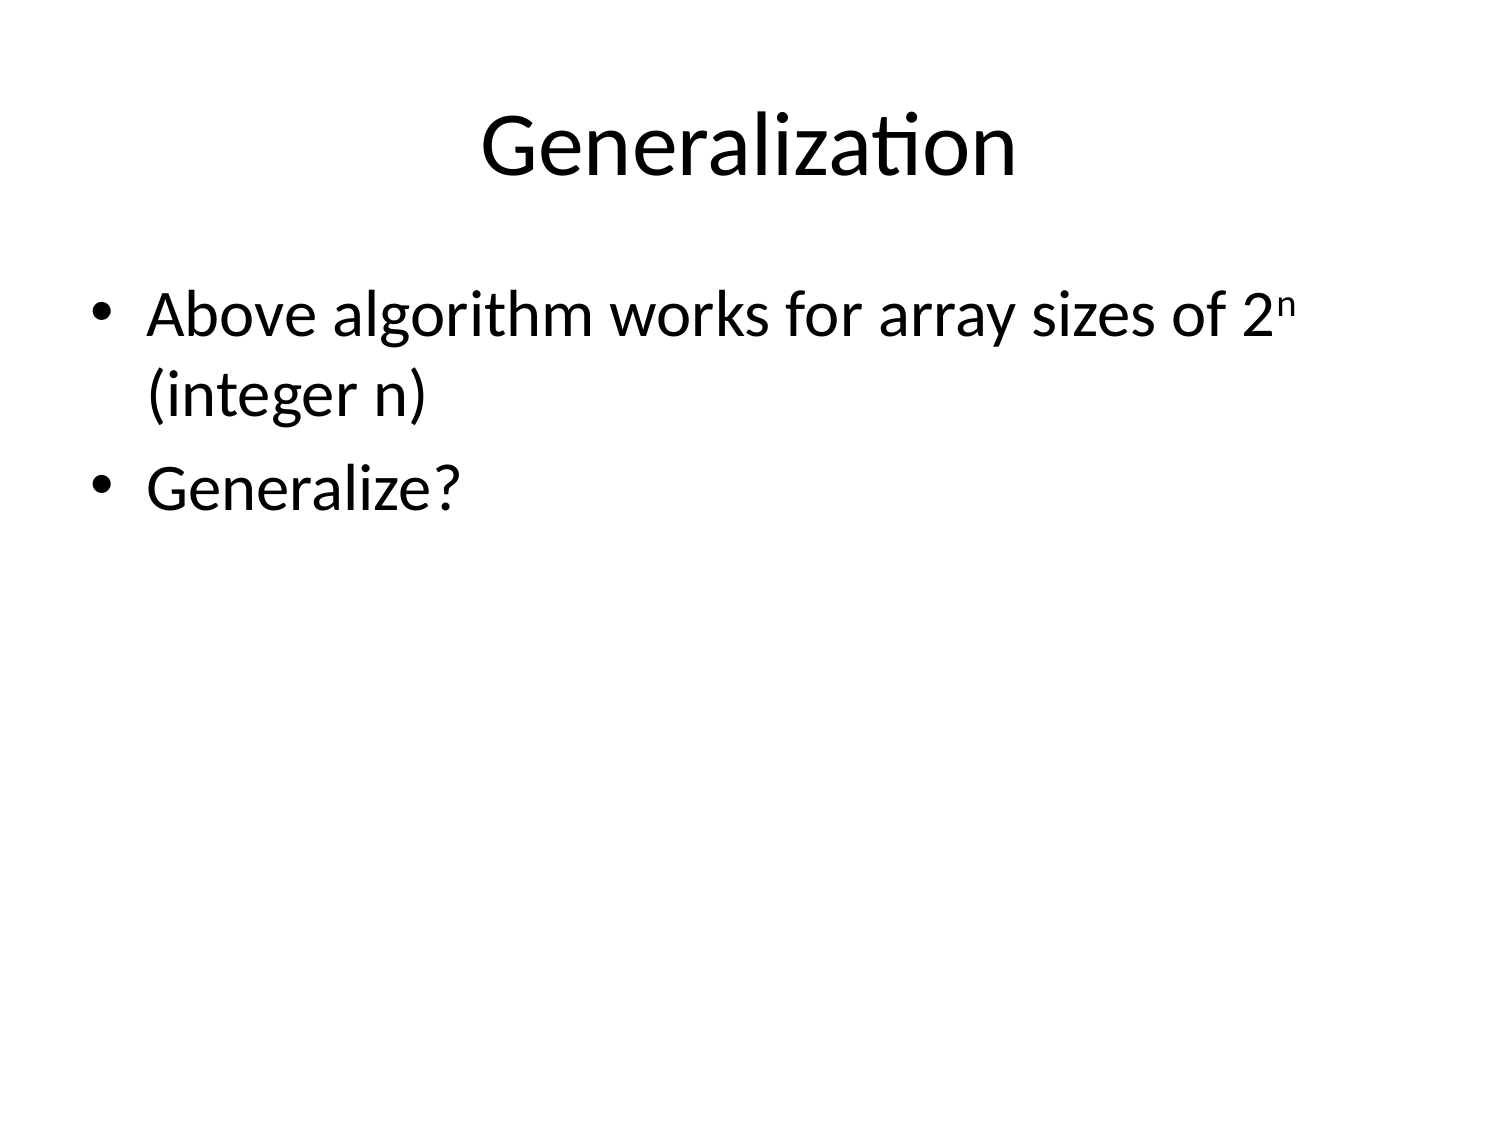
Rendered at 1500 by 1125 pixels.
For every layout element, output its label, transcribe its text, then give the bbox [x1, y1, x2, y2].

title Generalization [75, 45, 1425, 233]
list Above algorithm works for array sizes of 2n (integer n) Generalize? [75, 262, 1425, 1005]
